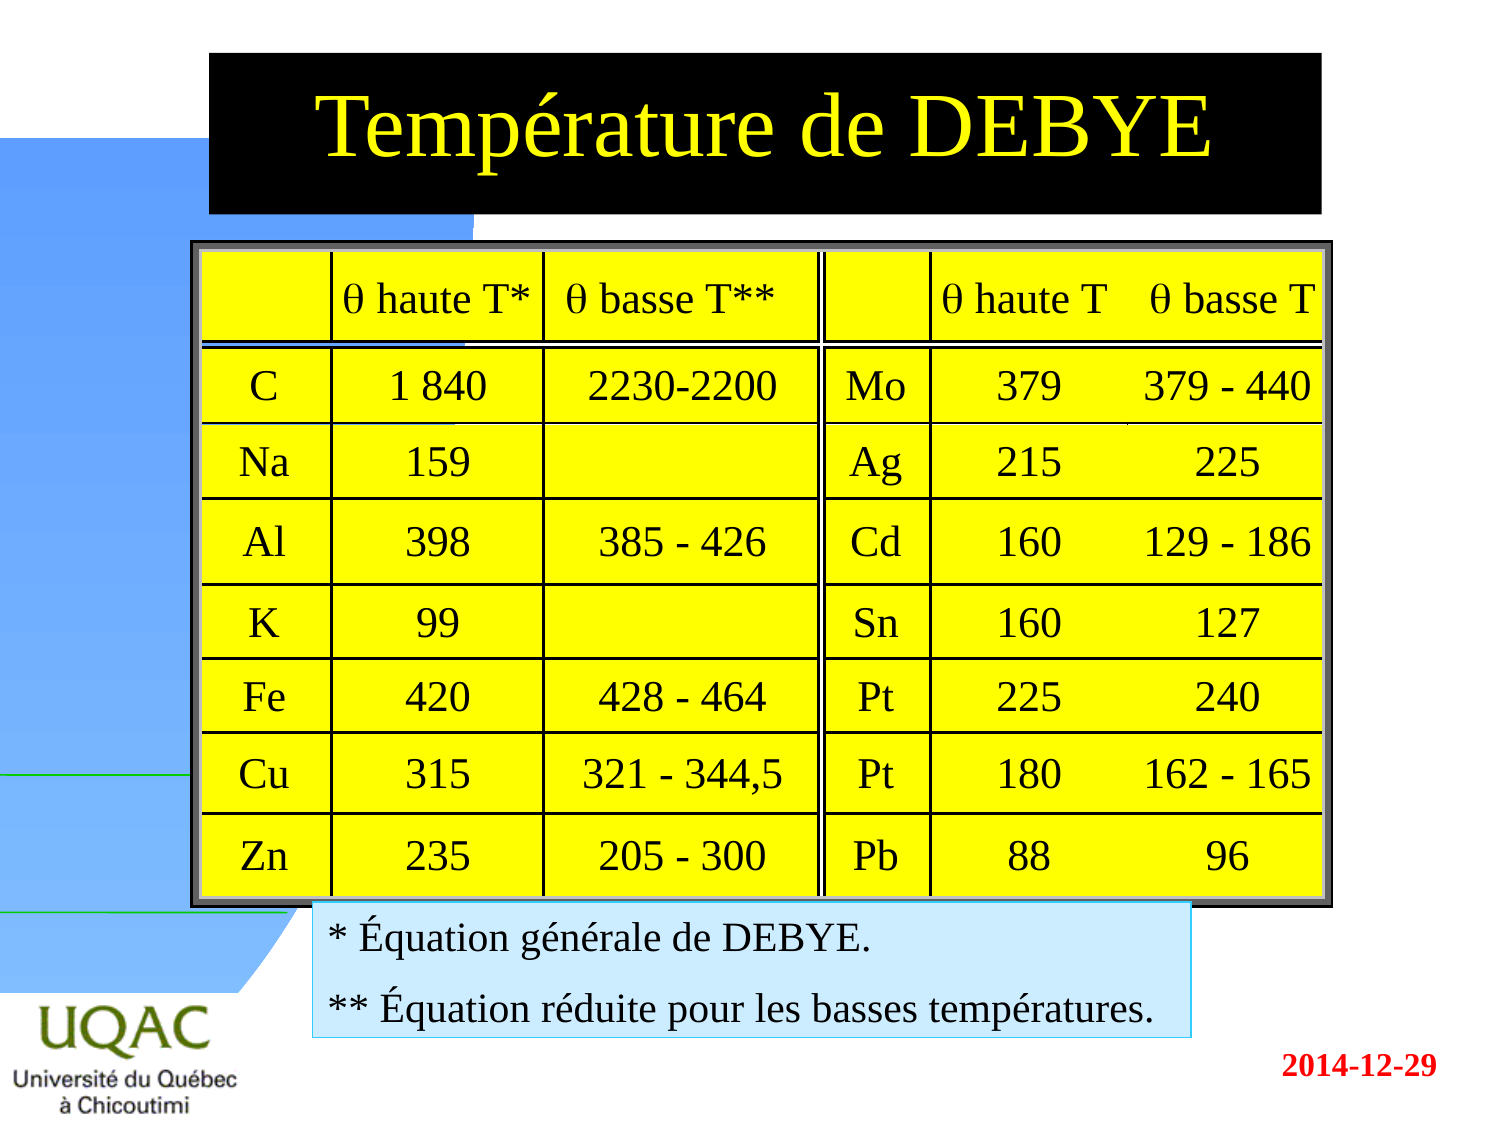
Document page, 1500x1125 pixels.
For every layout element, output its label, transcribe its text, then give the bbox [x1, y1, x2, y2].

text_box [133, 240, 1394, 932]
picture [0, 993, 252, 1125]
title Température de DEBYE [209, 52, 1322, 215]
text_box * Équation générale de DEBYE. ** Équation réduite pour les basses températures. [312, 941, 1191, 1038]
